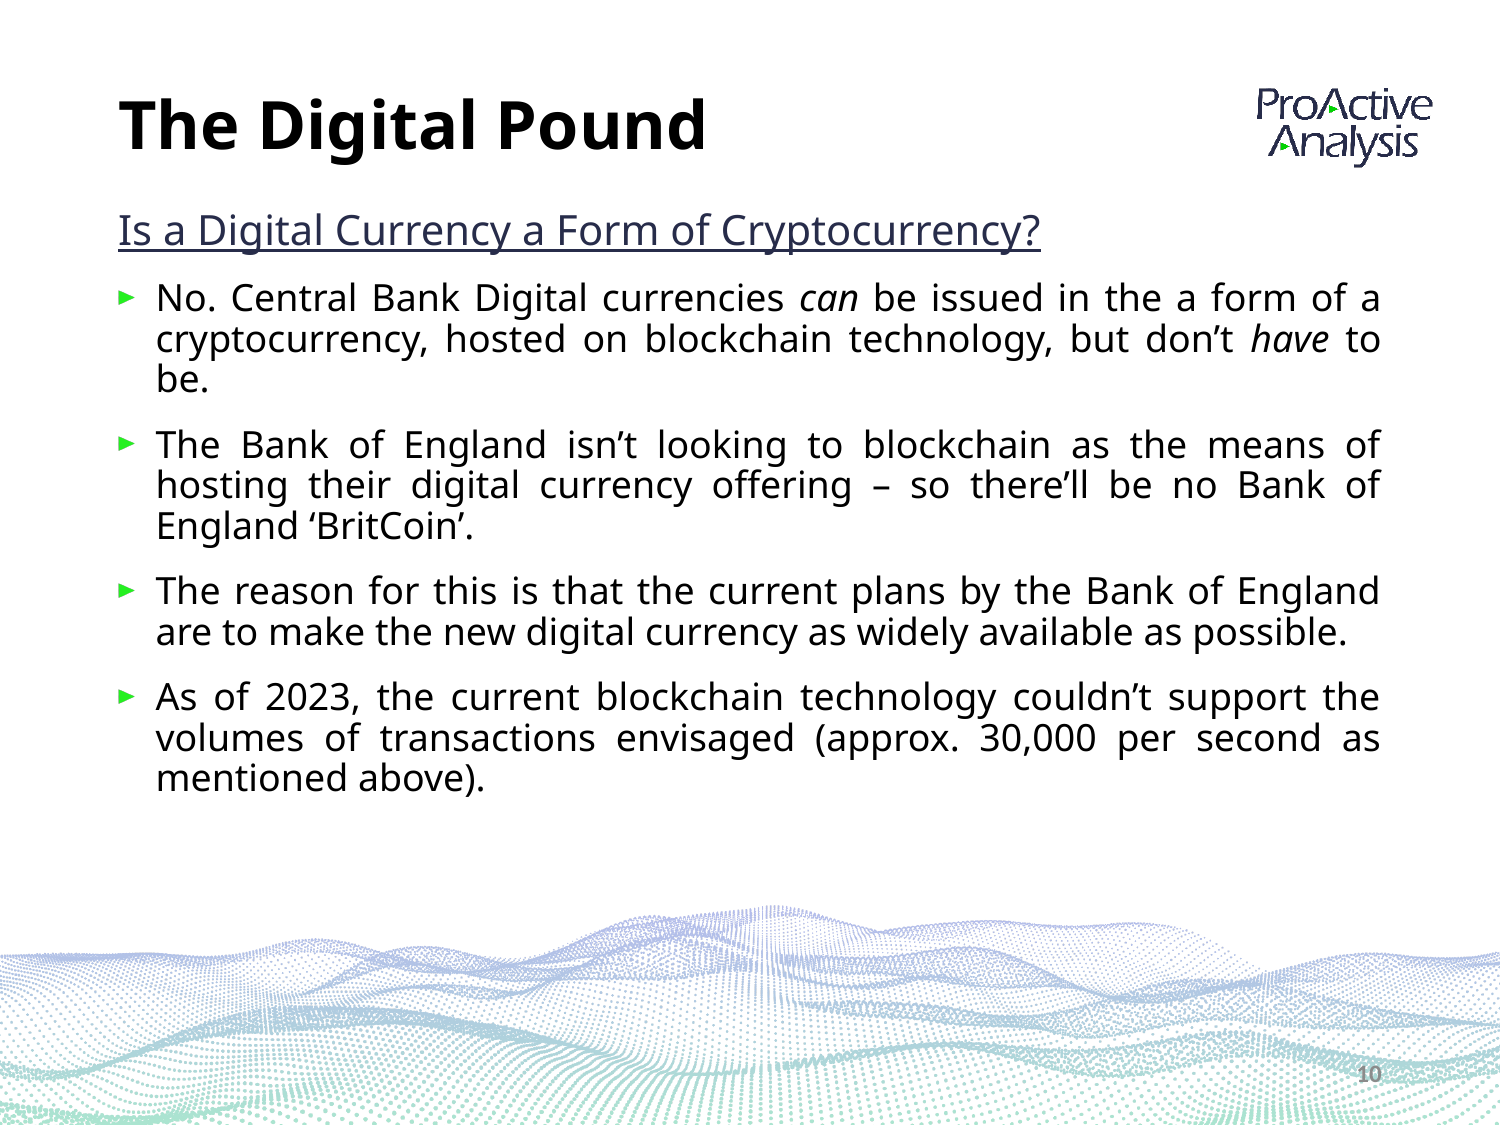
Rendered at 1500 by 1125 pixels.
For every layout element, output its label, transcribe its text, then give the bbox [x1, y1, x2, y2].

list Is a Digital Currency a Form of Cryptocurrency? No. Central Bank Digital currencies can be issued in the a form of a cryptocurrency, hosted on blockchain technology, but don’t have to be. The Bank of England isn’t looking to blockchain as the means of hosting their digital currency offering – so there’ll be no Bank of England ‘BritCoin’. The reason for this is that the current plans by the Bank of England are to make the new digital currency as widely available as possible. As of 2023, the current blockchain technology couldn’t support the volumes of transactions envisaged (approx. 30,000 per second as mentioned above). [103, 201, 1397, 773]
picture [118, 284, 153, 311]
picture [118, 430, 153, 457]
picture [118, 683, 153, 710]
title The Digital Pound [103, 59, 1245, 196]
picture [118, 577, 153, 604]
picture [1241, 73, 1448, 183]
slide_number 10 [1059, 1042, 1397, 1103]
